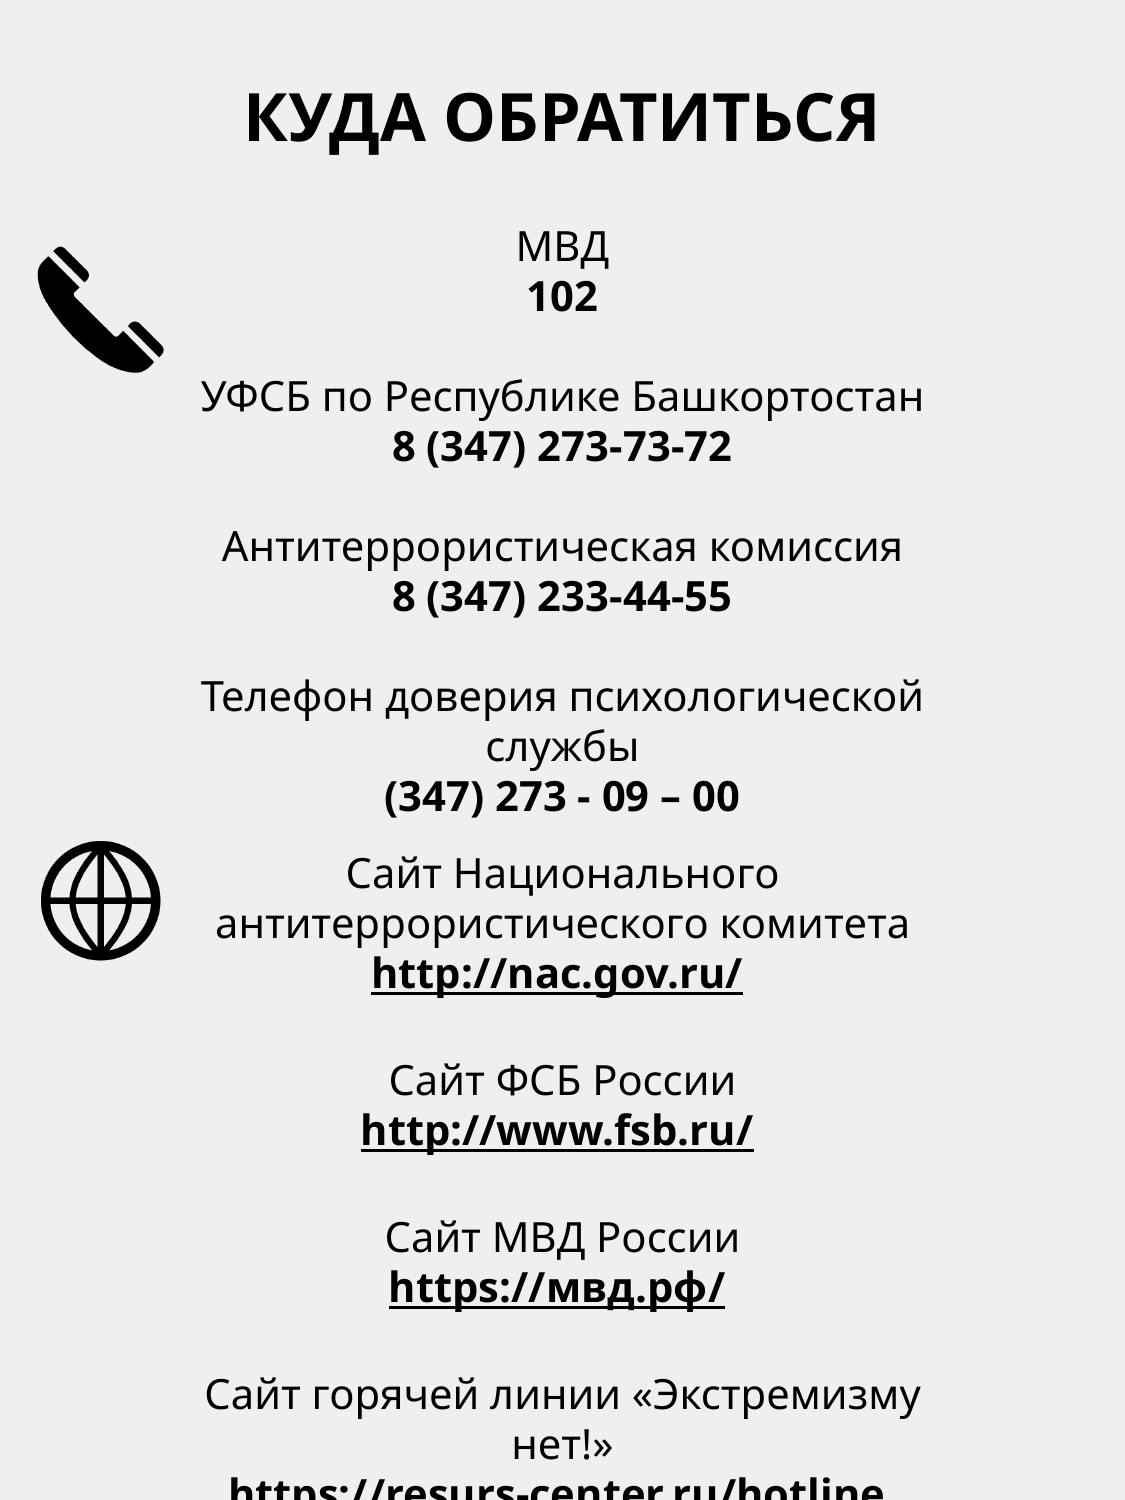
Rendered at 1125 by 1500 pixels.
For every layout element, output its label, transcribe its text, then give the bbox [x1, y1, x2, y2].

text_box МВД 102 УФСБ по Республике Башкортостан 8 (347) 273-73-72 Антитеррористическая комиссия 8 (347) 233-44-55 Телефон доверия психологической службы (347) 273 - 09 – 00 [139, 212, 986, 839]
picture [25, 825, 176, 976]
subtitle КУДА ОБРАТИТЬСЯ [57, 62, 1068, 168]
picture [25, 234, 176, 385]
text_box Сайт Национального антитеррористического комитета http://nac.gov.ru/ Сайт ФСБ России http://www.fsb.ru/ Сайт МВД России https://мвд.рф/ Сайт горячей линии «Экстремизму нет!» https://resurs-center.ru/hotline [139, 839, 986, 1500]
